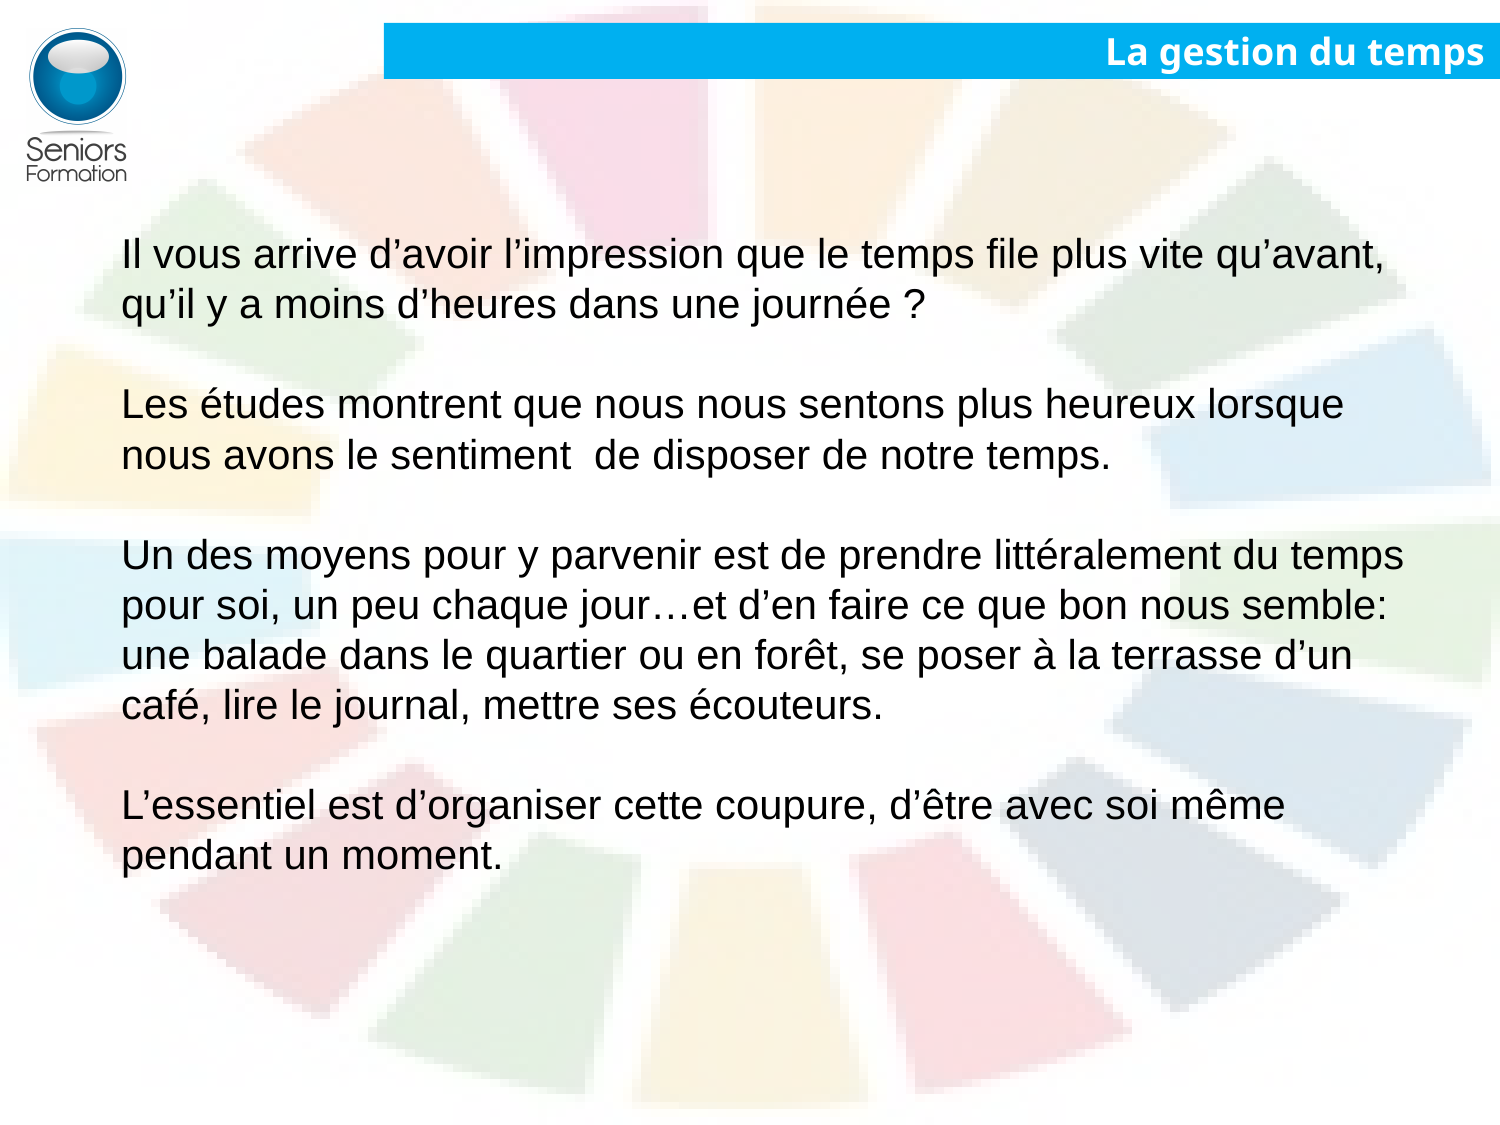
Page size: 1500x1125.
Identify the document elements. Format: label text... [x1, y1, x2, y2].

picture [26, 28, 128, 187]
text_box Il vous arrive d’avoir l’impression que le temps file plus vite qu’avant, qu’il y a moins d’heures dans une journée ? Les études montrent que nous nous sentons plus heureux lorsque nous avons le sentiment de disposer de notre temps. Un des moyens pour y parvenir est de prendre littéralement du temps pour soi, un peu chaque jour…et d’en faire ce que bon nous semble: une balade dans le quartier ou en forêt, se poser à la terrasse d’un café, lire le journal, mettre ses écouteurs. L’essentiel est d’organiser cette coupure, d’être avec soi même pendant un moment. [76, 219, 1424, 885]
text_box La gestion du temps [382, 21, 1500, 81]
